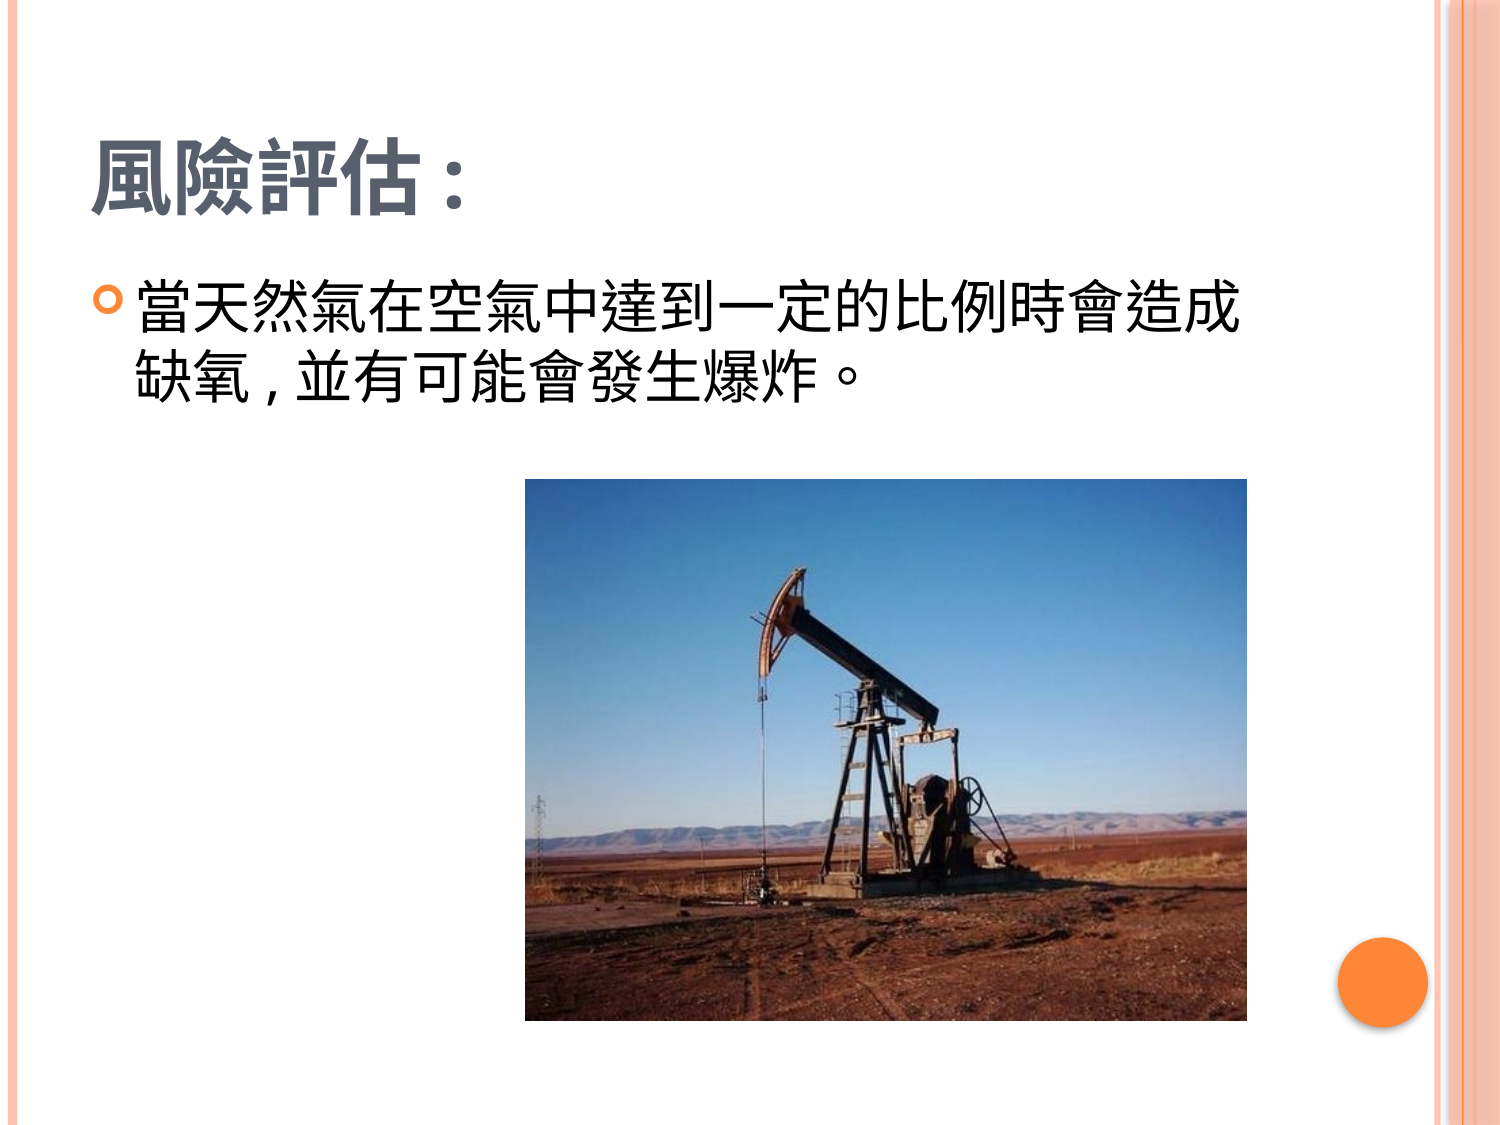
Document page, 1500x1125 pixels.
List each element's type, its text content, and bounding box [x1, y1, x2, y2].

title 風險評估: [75, 45, 1300, 233]
picture [524, 479, 1247, 1021]
list 當天然氣在空氣中達到一定的比例時會造成缺氧,並有可能會發生爆炸。 [75, 262, 1300, 1062]
